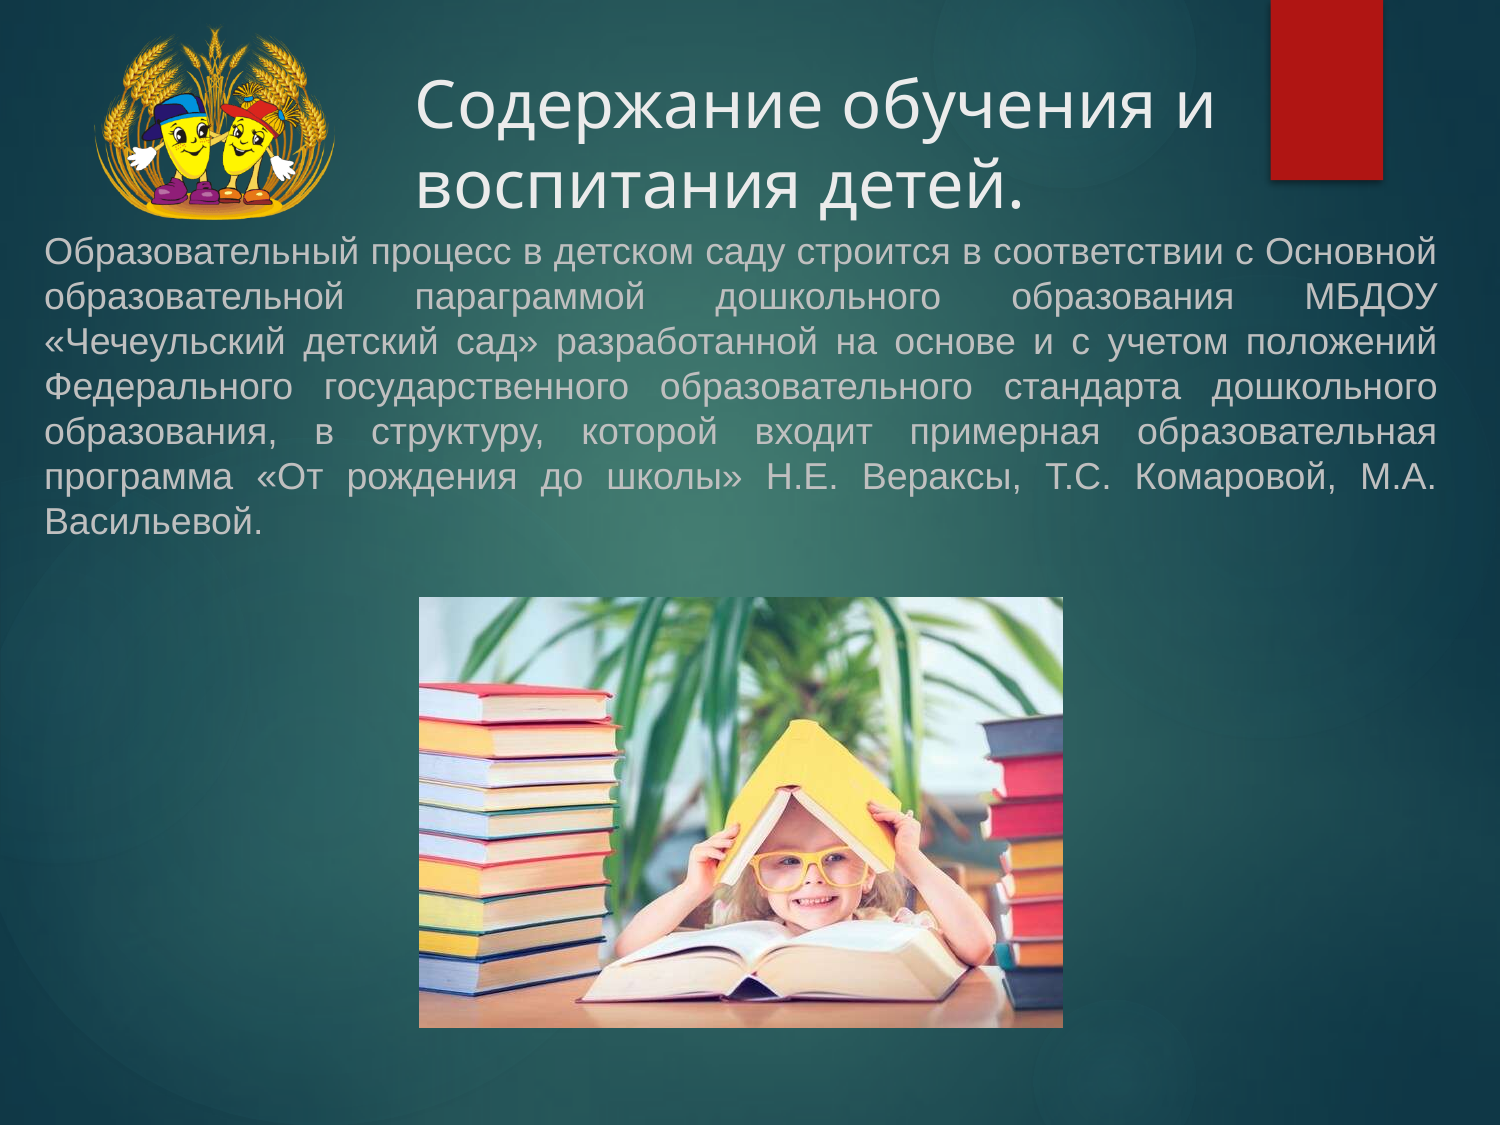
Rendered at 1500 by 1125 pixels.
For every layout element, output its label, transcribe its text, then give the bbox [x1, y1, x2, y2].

picture [418, 597, 1064, 1028]
text_box Образовательный процесс в детском саду строится в соответствии с Основной образовательной параграммой дошкольного образования МБДОУ «Чечеульский детский сад» разработанной на основе и с учетом положений Федерального государственного образовательного стандарта дошкольного образования, в структуру, которой входит примерная образовательная программа «От рождения до школы» Н.Е. Вераксы, Т.С. Комаровой, М.А. Васильевой. [29, 219, 1453, 550]
picture [94, 22, 336, 221]
title Содержание обучения и воспитания детей. [399, 54, 1463, 291]
